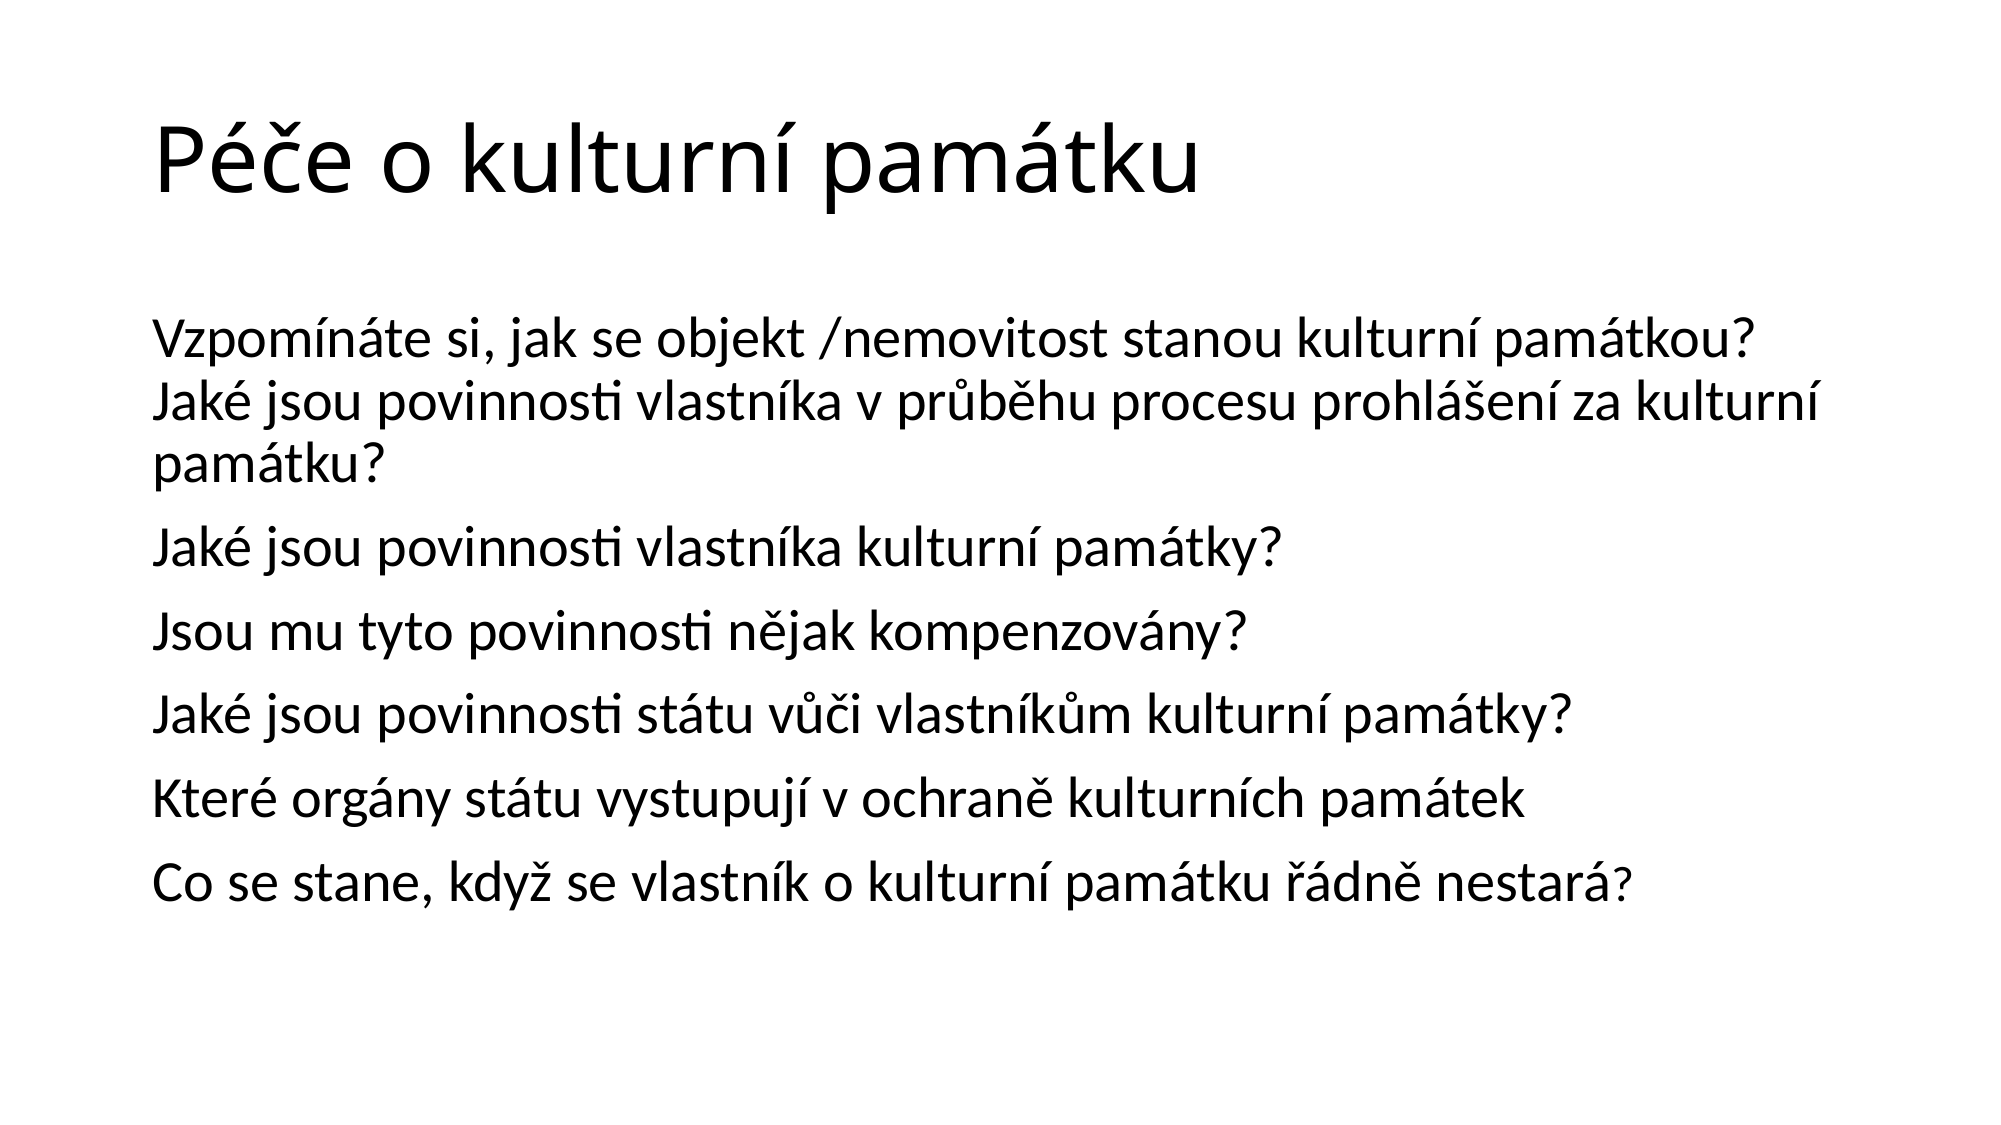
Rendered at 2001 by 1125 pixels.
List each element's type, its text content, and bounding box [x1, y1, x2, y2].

list Vzpomínáte si, jak se objekt /nemovitost stanou kulturní památkou? Jaké jsou povinnosti vlastníka v průběhu procesu prohlášení za kulturní památku? Jaké jsou povinnosti vlastníka kulturní památky? Jsou mu tyto povinnosti nějak kompenzovány? Jaké jsou povinnosti státu vůči vlastníkům kulturní památky? Které orgány státu vystupují v ochraně kulturních památek Co se stane, když se vlastník o kulturní památku řádně nestará? [137, 299, 1863, 1014]
title Péče o kulturní památku [137, 53, 1863, 272]
